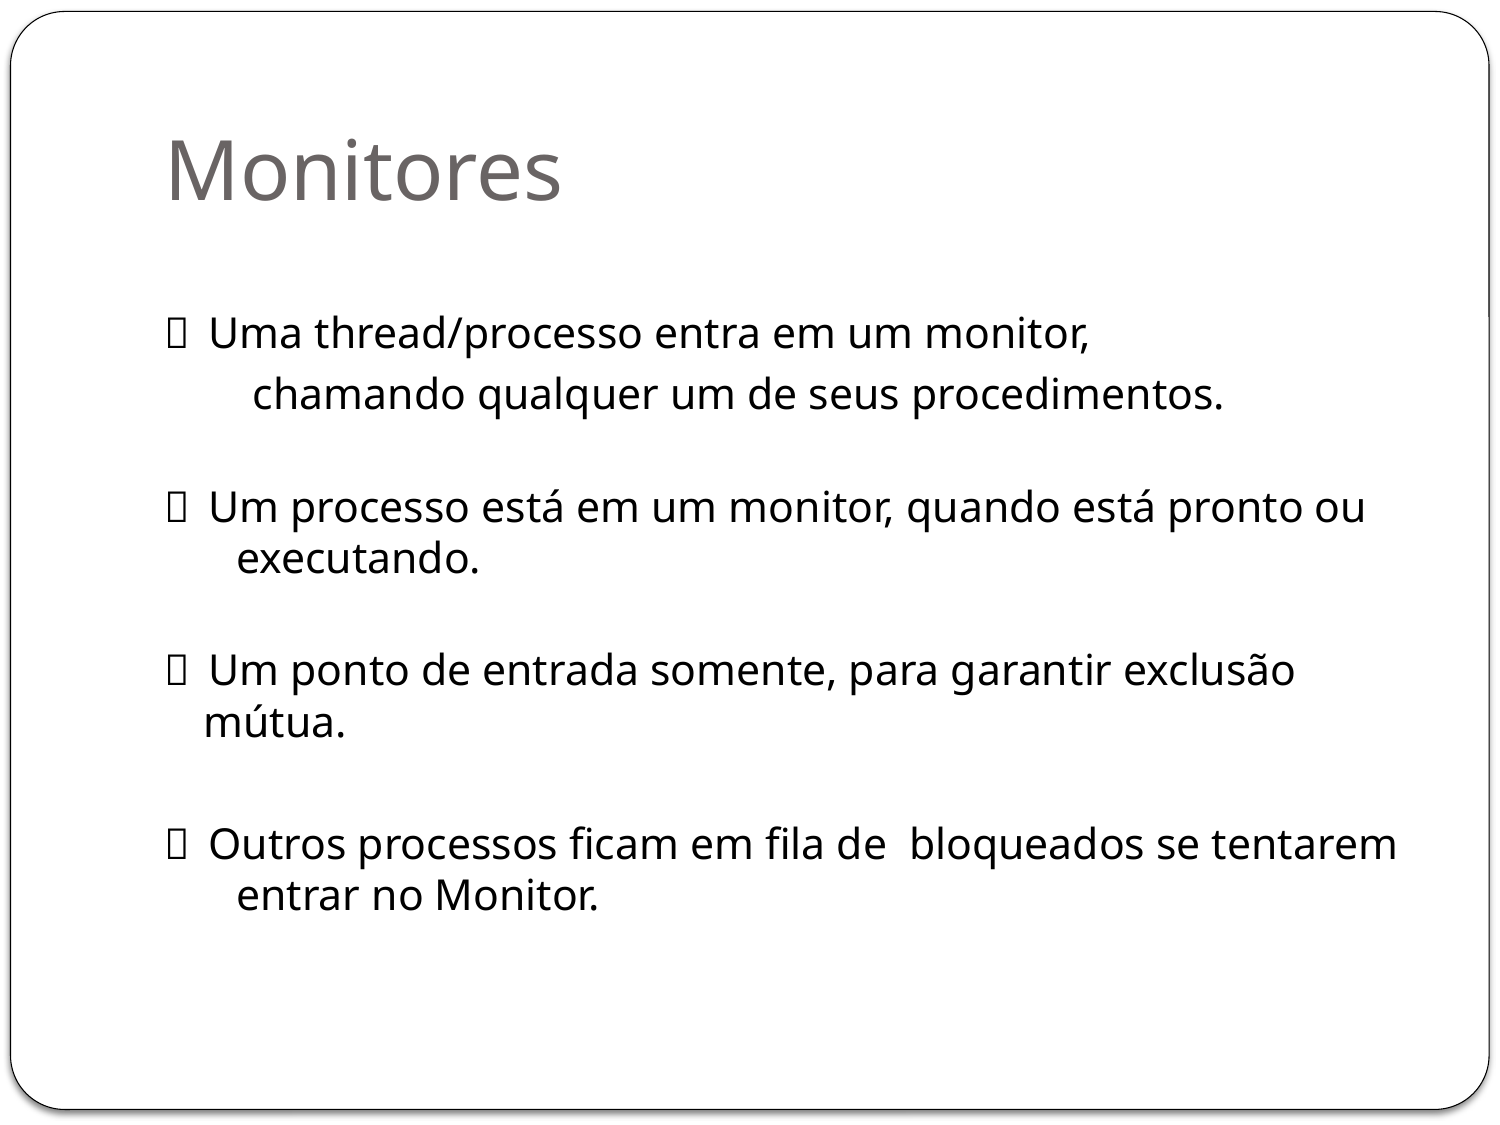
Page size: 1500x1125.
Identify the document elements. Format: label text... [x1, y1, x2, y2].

title Monitores [150, 45, 1425, 233]
list  Uma thread/processo entra em um monitor, chamando qualquer um de seus procedimentos.  Um processo está em um monitor, quando está pronto ou executando.  Um ponto de entrada somente, para garantir exclusão mútua.  Outros processos ficam em fila de bloqueados se tentarem entrar no Monitor. [150, 237, 1425, 988]
